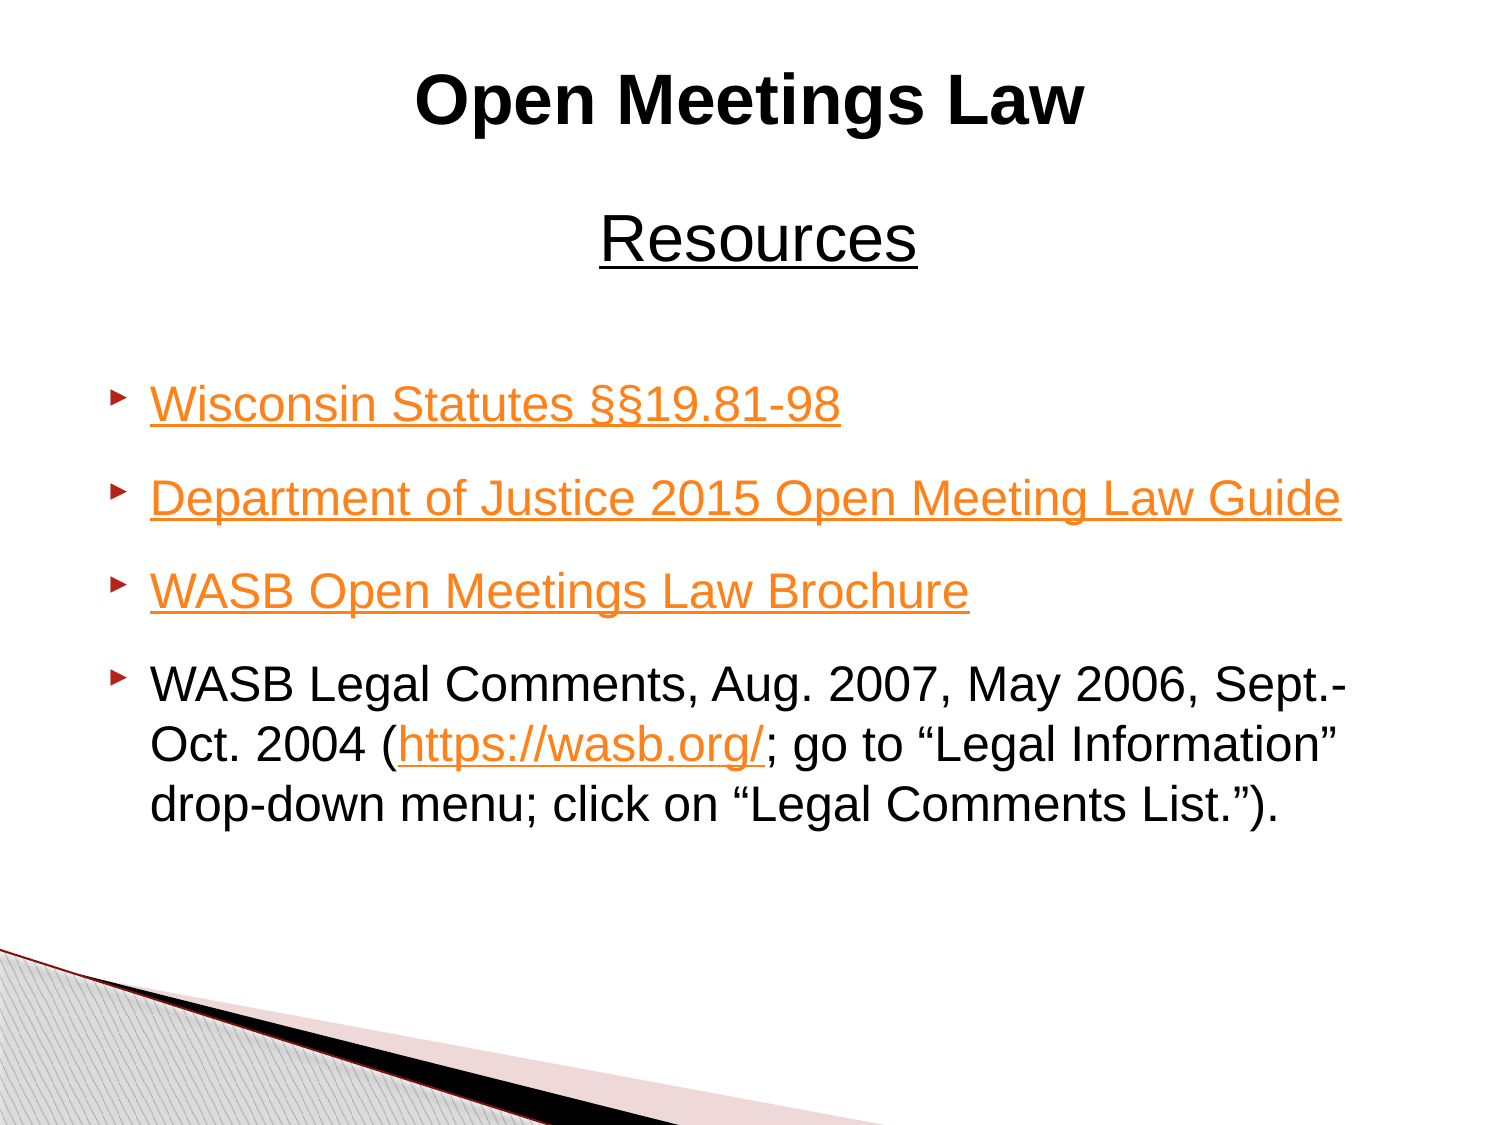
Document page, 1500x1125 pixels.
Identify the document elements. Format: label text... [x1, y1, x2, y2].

list Resources Wisconsin Statutes §§19.81-98 Department of Justice 2015 Open Meeting Law Guide WASB Open Meetings Law Brochure WASB Legal Comments, Aug. 2007, May 2006, Sept.-Oct. 2004 (https://wasb.org/; go to “Legal Information” drop-down menu; click on “Legal Comments List.”). [75, 233, 1425, 930]
title Open Meetings Law [75, 45, 1425, 233]
